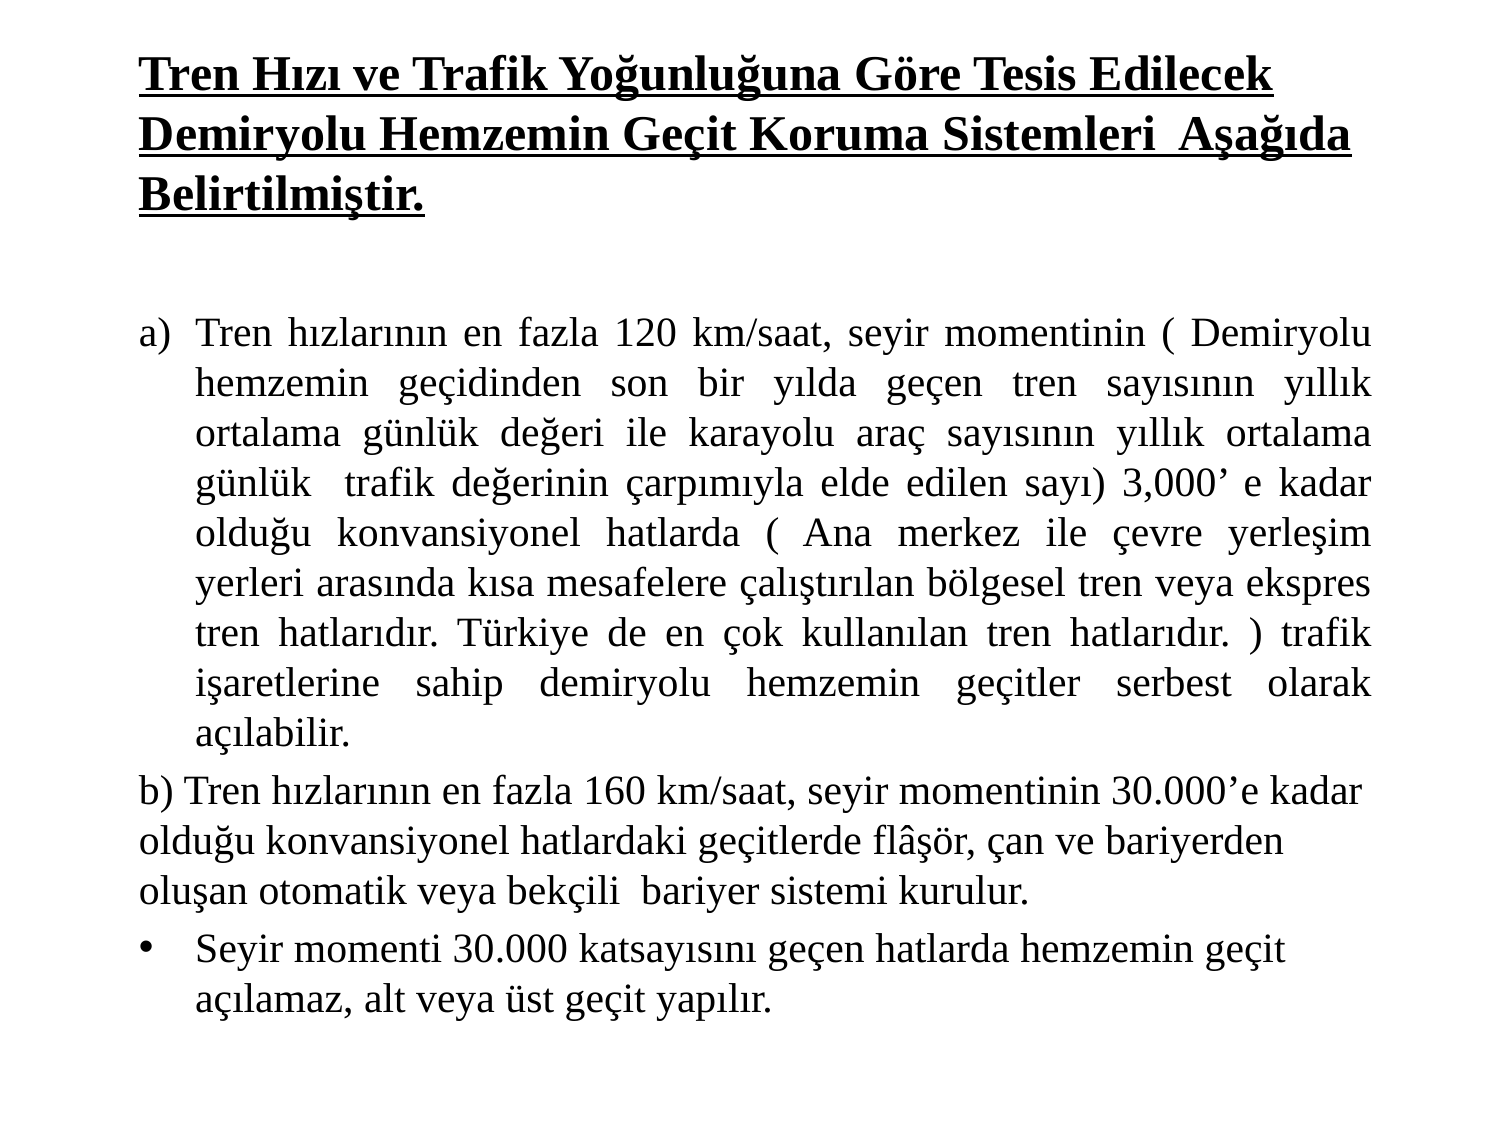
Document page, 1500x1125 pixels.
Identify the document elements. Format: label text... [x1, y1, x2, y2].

subtitle Tren hızlarının en fazla 120 km/saat, seyir momentinin ( Demiryolu hemzemin geçidinden son bir yılda geçen tren sayısının yıllık ortalama günlük değeri ile karayolu araç sayısının yıllık ortalama günlük trafik değerinin çarpımıyla elde edilen sayı) 3,000’ e kadar olduğu konvansiyonel hatlarda ( Ana merkez ile çevre yerleşim yerleri arasında kısa mesafelere çalıştırılan bölgesel tren veya ekspres tren hatlarıdır. Türkiye de en çok kullanılan tren hatlarıdır. ) trafik işaretlerine sahip demiryolu hemzemin geçitler serbest olarak açılabilir. b) Tren hızlarının en fazla 160 km/saat, seyir momentinin 30.000’e kadar olduğu konvansiyonel hatlardaki geçitlerde flâşör, çan ve bariyerden oluşan otomatik veya bekçili bariyer sistemi kurulur. Seyir momenti 30.000 katsayısını geçen hatlarda hemzemin geçit açılamaz, alt veya üst geçit yapılır. [123, 243, 1388, 1059]
title Tren Hızı ve Trafik Yoğunluğuna Göre Tesis Edilecek Demiryolu Hemzemin Geçit Koruma Sistemleri Aşağıda Belirtilmiştir. [123, 54, 1400, 268]
